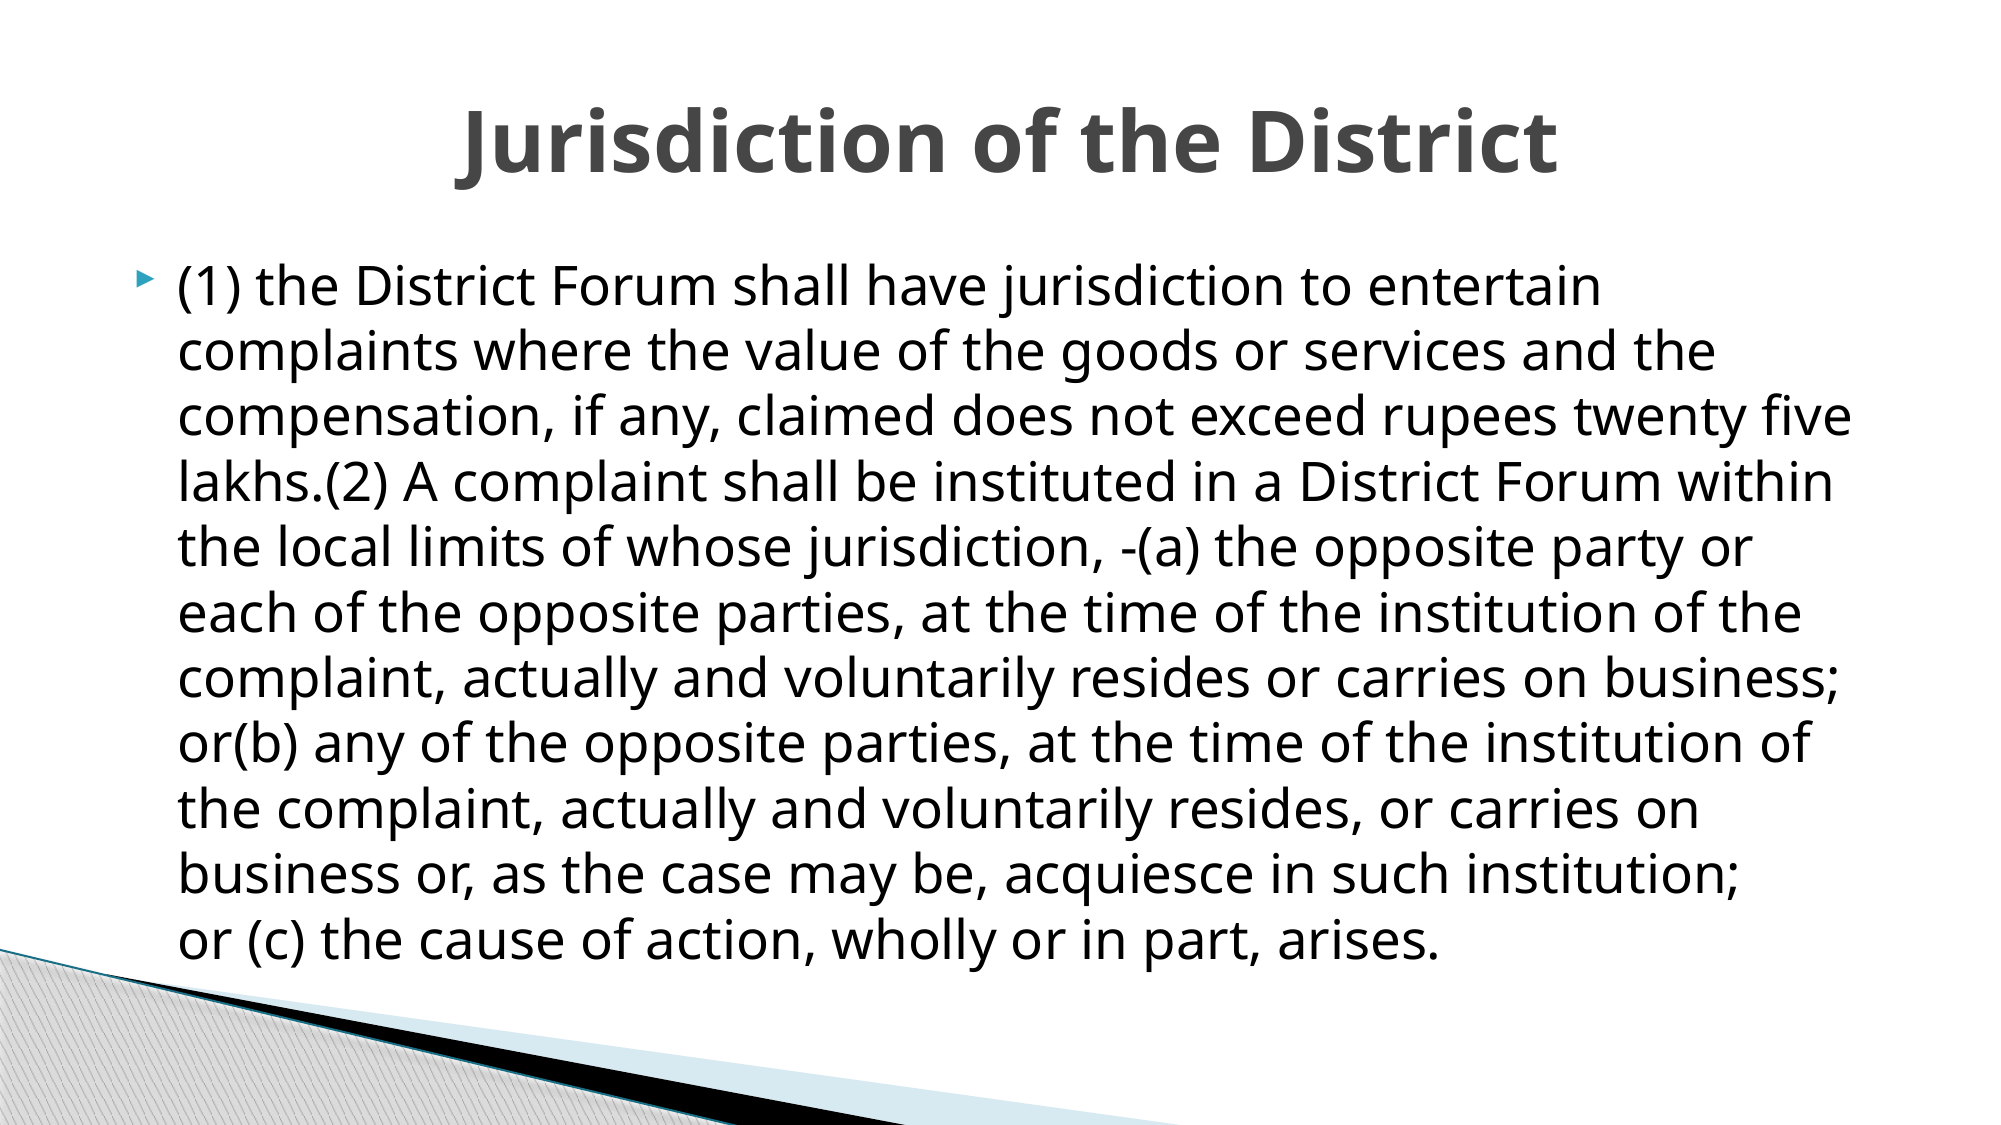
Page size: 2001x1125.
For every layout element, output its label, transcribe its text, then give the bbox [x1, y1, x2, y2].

title Jurisdiction of the District [99, 45, 1900, 233]
list (1) the District Forum shall have jurisdiction to entertain complaints where the value of the goods or services and the compensation, if any, claimed does not exceed rupees twenty five lakhs.(2) A complaint shall be instituted in a District Forum within the local limits of whose jurisdiction, -(a) the opposite party or each of the opposite parties, at the time of the institution of the complaint, actually and voluntarily resides or carries on business; or(b) any of the opposite parties, at the time of the institution of the complaint, actually and voluntarily resides, or carries on business or, as the case may be, acquiesce in such institution; or (c) the cause of action, wholly or in part, arises. [99, 243, 1900, 986]
